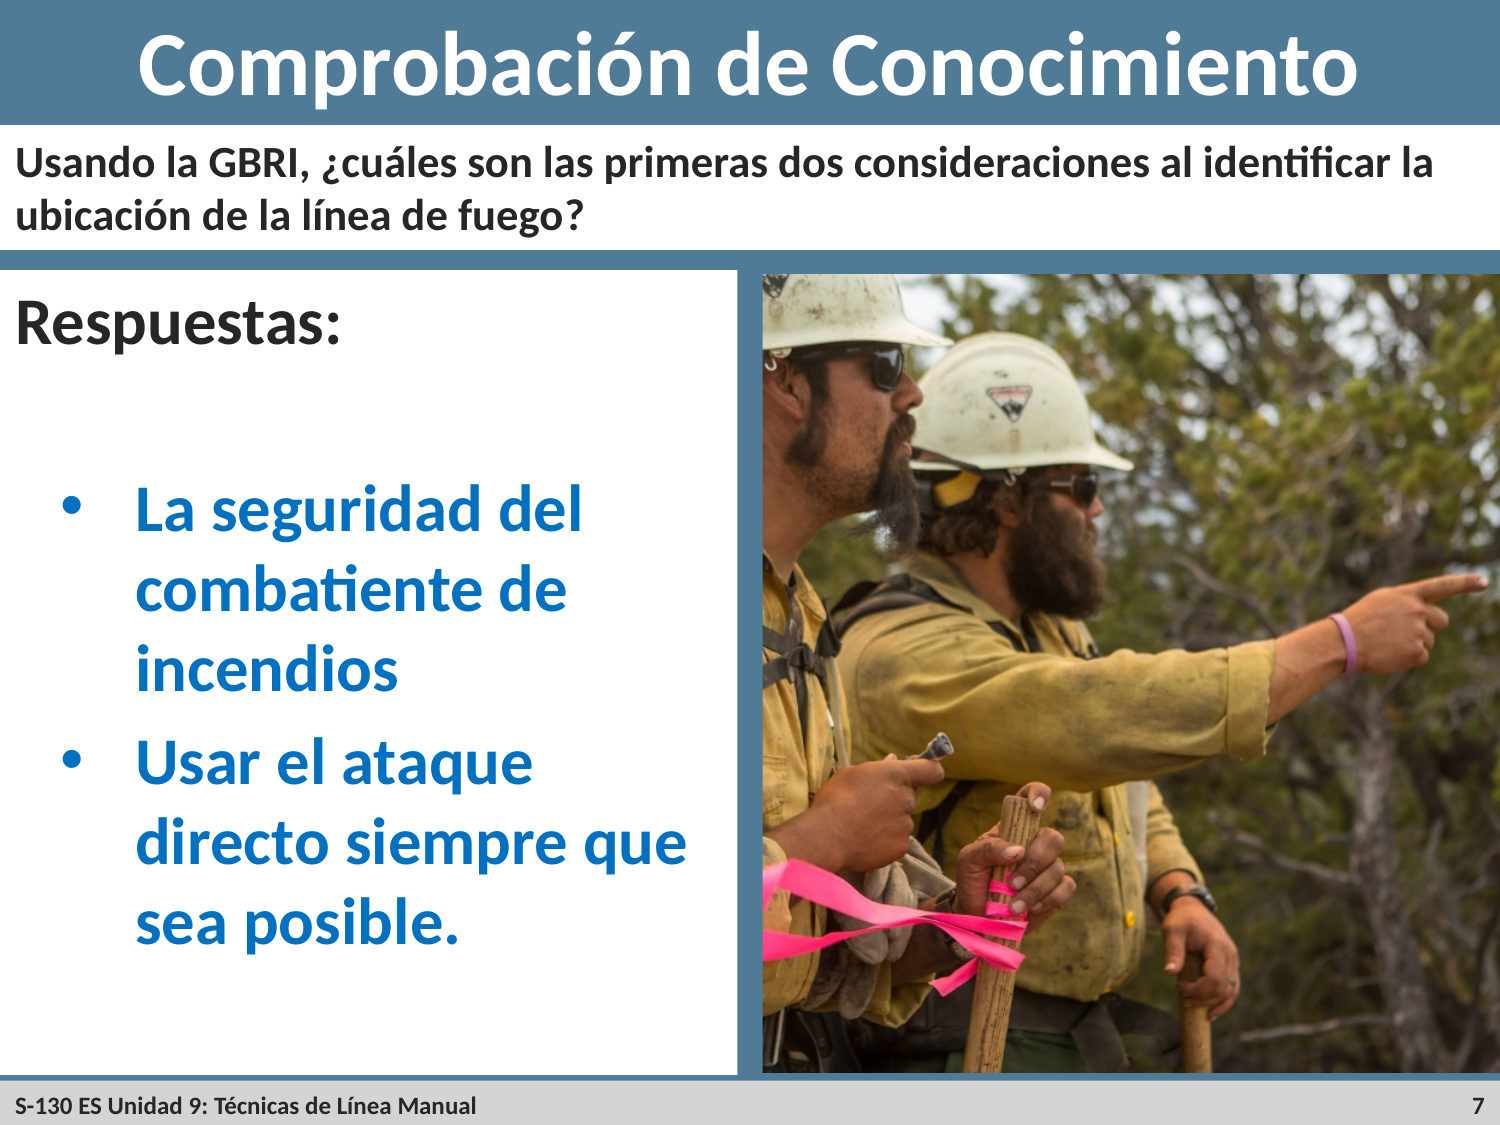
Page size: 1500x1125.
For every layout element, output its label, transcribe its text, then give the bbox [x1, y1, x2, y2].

list Usando la GBRI, ¿cuáles son las primeras dos consideraciones al identificar la ubicación de la línea de fuego? [0, 125, 1500, 250]
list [762, 274, 1500, 1073]
list Respuestas: La seguridad del combatiente de incendios Usar el ataque directo siempre que sea posible. [0, 270, 738, 1075]
title Comprobación de Conocimiento [75, 12, 1425, 105]
